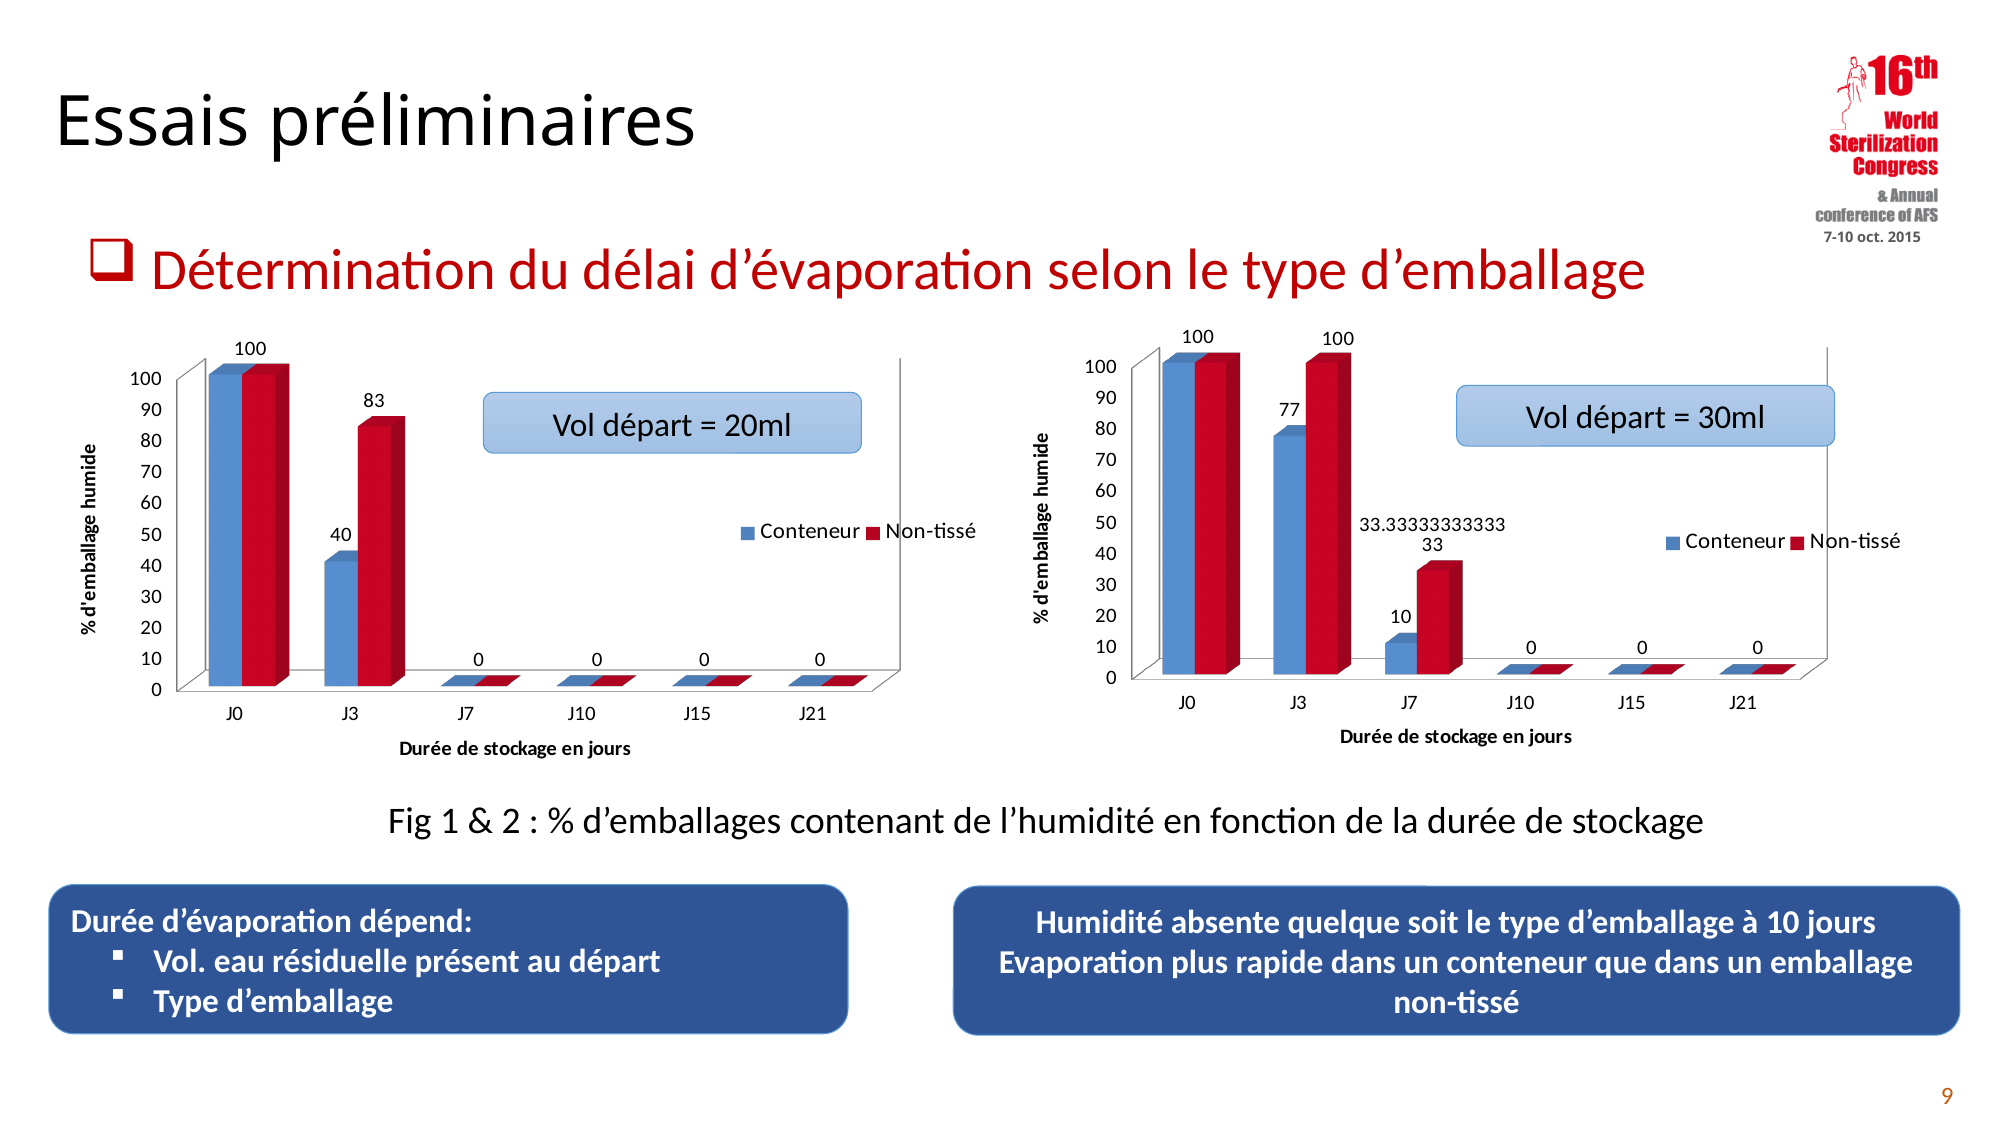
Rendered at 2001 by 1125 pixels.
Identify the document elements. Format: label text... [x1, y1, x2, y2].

title Essais préliminaires [39, 78, 1786, 169]
text_box Fig 1 & 2 : % d’emballages contenant de l’humidité en fonction de la durée de stockage [234, 788, 1860, 848]
chart [46, 328, 2000, 791]
text_box Durée d’évaporation dépend: Vol. eau résiduelle présent au départ Type d’emballage [48, 884, 849, 1035]
text_box 7-10 oct. 2015 [1809, 220, 2000, 253]
picture [1786, 48, 1967, 229]
slide_number 9 [1801, 1065, 1969, 1125]
list Détermination du délai d’évaporation selon le type d’emballage [70, 231, 1871, 312]
text_box Humidité absente quelque soit le type d’emballage à 10 jours Evaporation plus rapide dans un conteneur que dans un emballage non-tissé [952, 885, 1961, 1036]
